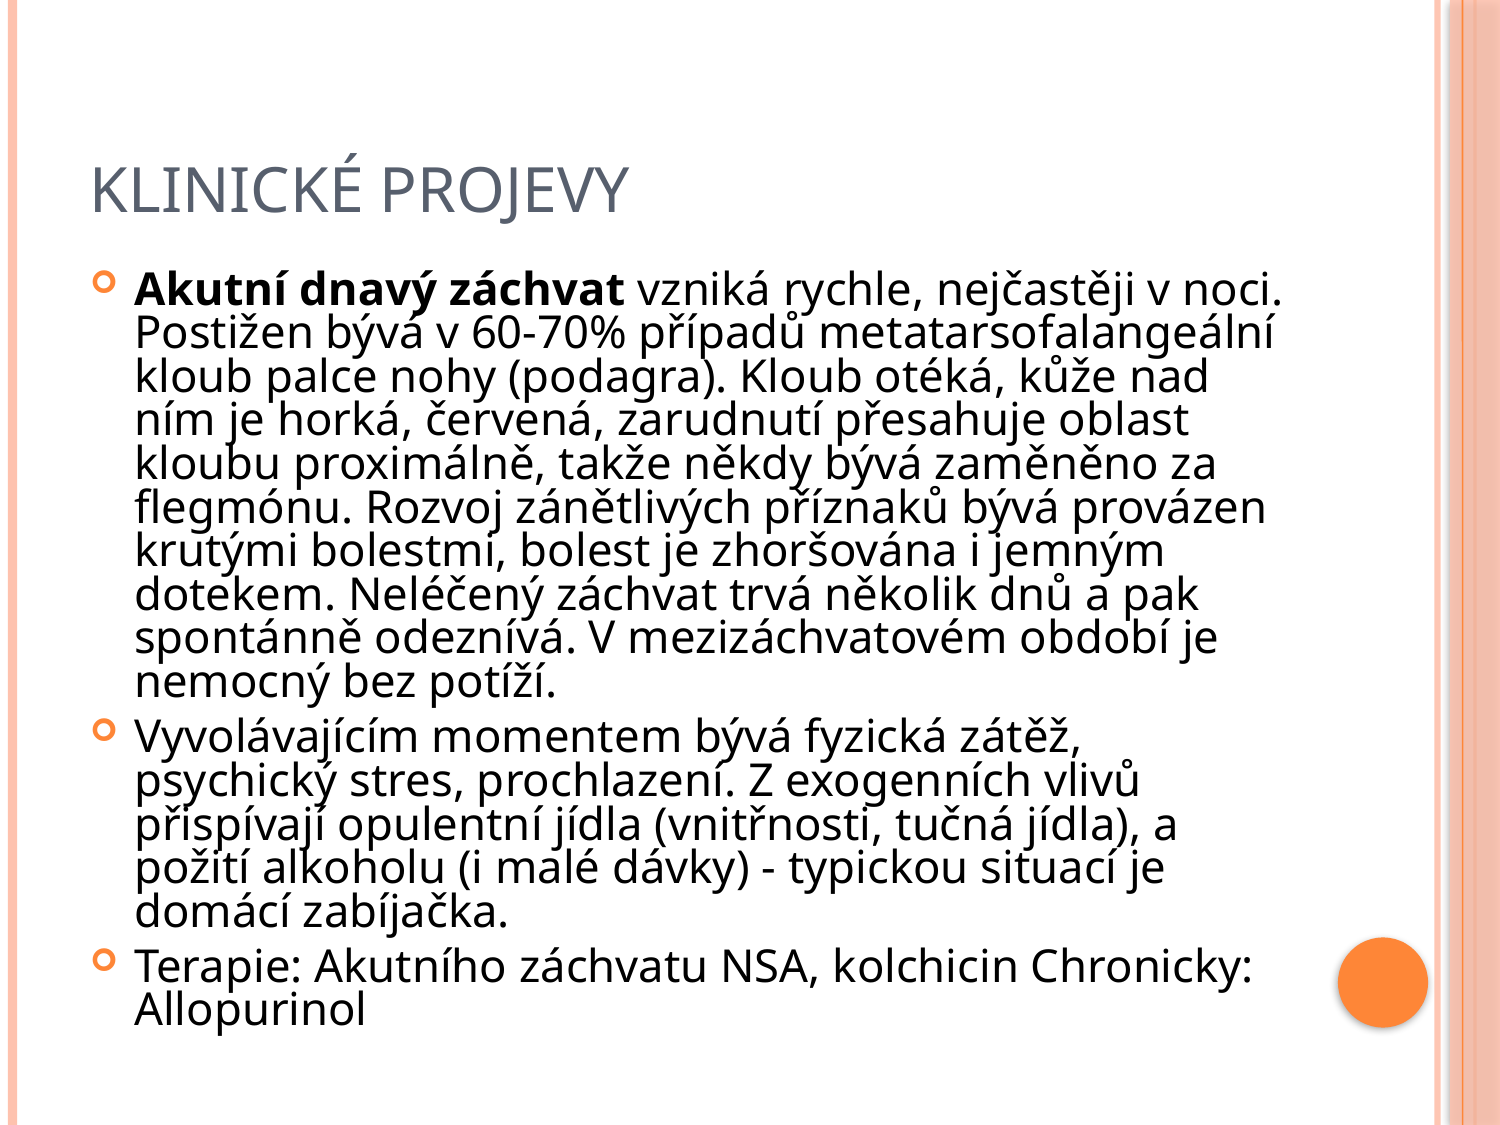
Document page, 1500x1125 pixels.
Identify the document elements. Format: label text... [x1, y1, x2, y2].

list Akutní dnavý záchvat vzniká rychle, nejčastěji v noci. Postižen bývá v 60-70% případů metatarsofalangeální kloub palce nohy (podagra). Kloub otéká, kůže nad ním je horká, červená, zarudnutí přesahuje oblast kloubu proximálně, takže někdy bývá zaměněno za flegmónu. Rozvoj zánětlivých příznaků bývá provázen krutými bolestmi, bolest je zhoršována i jemným dotekem. Neléčený záchvat trvá několik dnů a pak spontánně odeznívá. V mezizáchvatovém období je nemocný bez potíží. Vyvolávajícím momentem bývá fyzická zátěž, psychický stres, prochlazení. Z exogenních vlivů přispívají opulentní jídla (vnitřnosti, tučná jídla), a požití alkoholu (i malé dávky) - typickou situací je domácí zabíjačka. Terapie: Akutního záchvatu NSA, kolchicin Chronicky: Allopurinol [74, 262, 1301, 1063]
title Klinické projevy [75, 45, 1300, 233]
